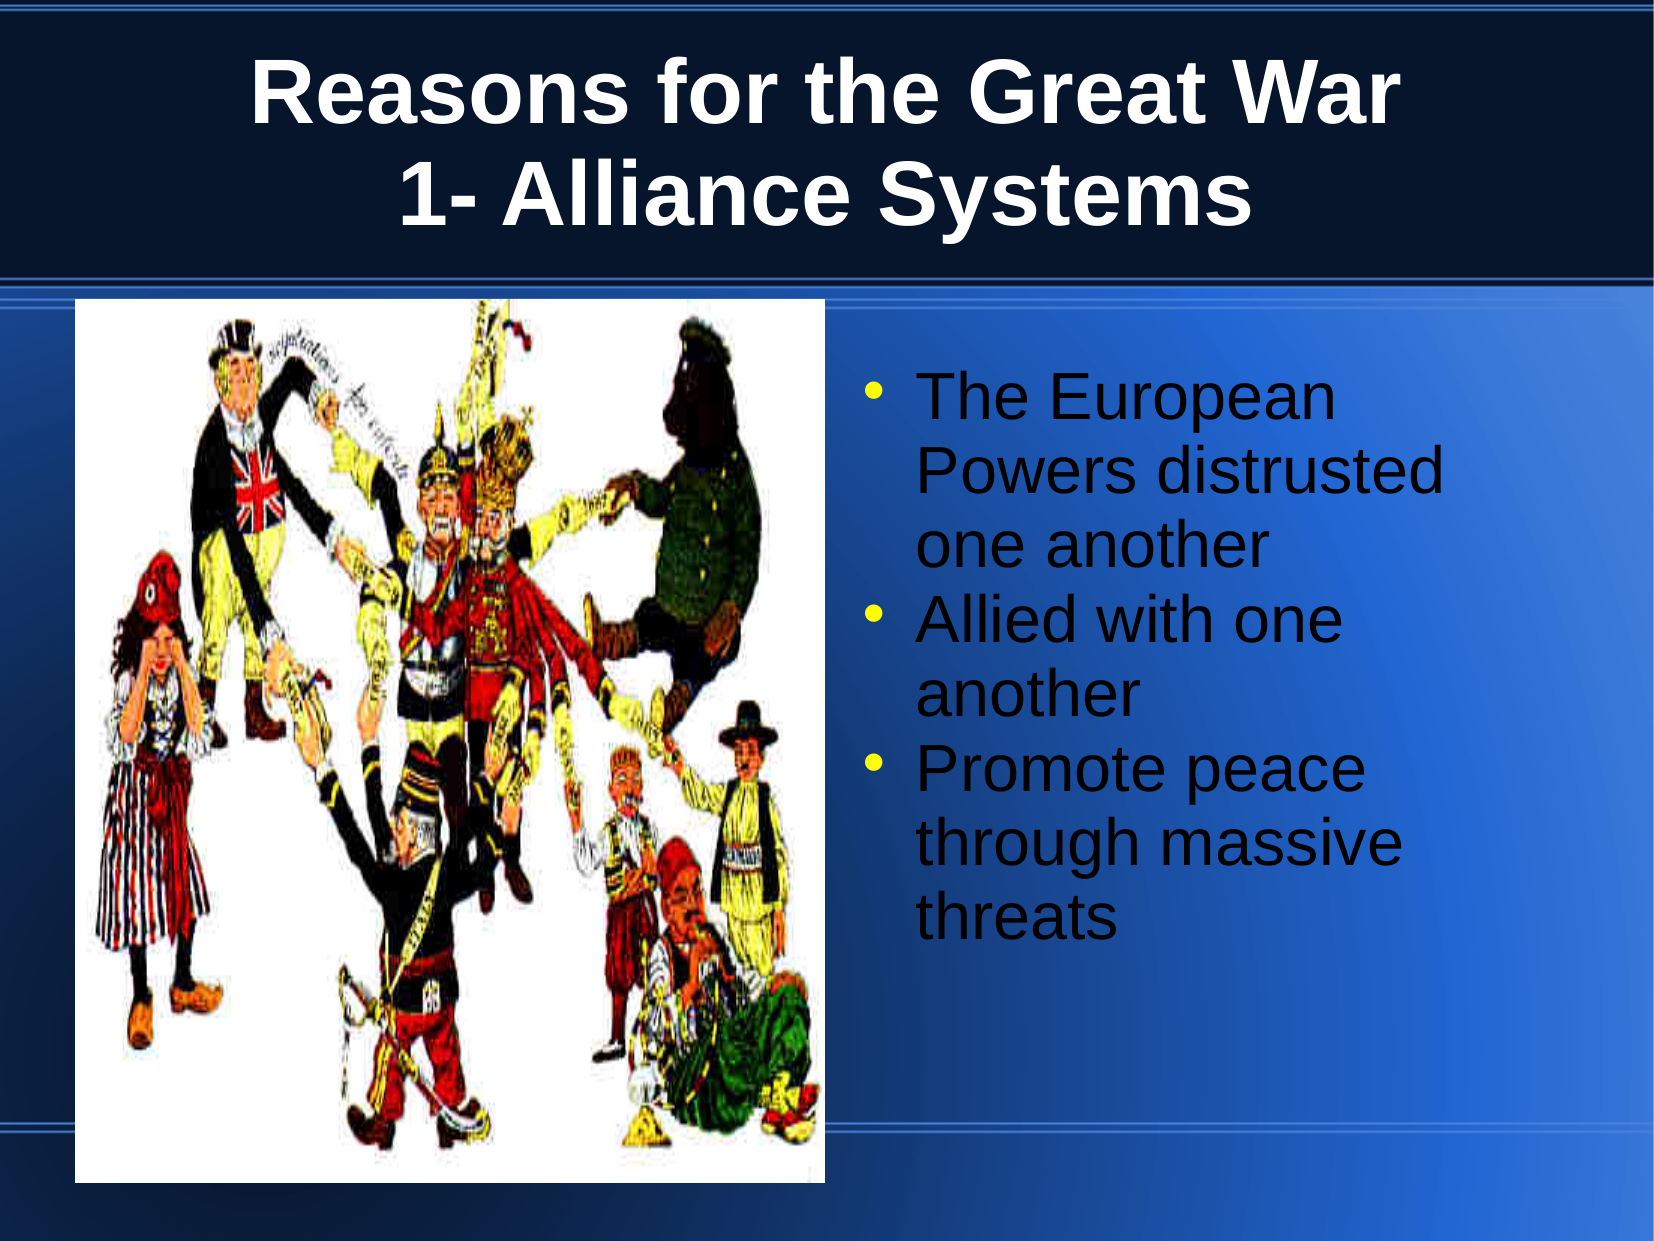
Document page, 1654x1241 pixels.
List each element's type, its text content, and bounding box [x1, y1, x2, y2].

picture [0, 0, 1654, 1241]
list The European Powers distrusted one another Allied with one another Promote peace through massive threats [845, 355, 1572, 1043]
title Reasons for the Great War 1- Alliance Systems [82, 38, 1571, 244]
